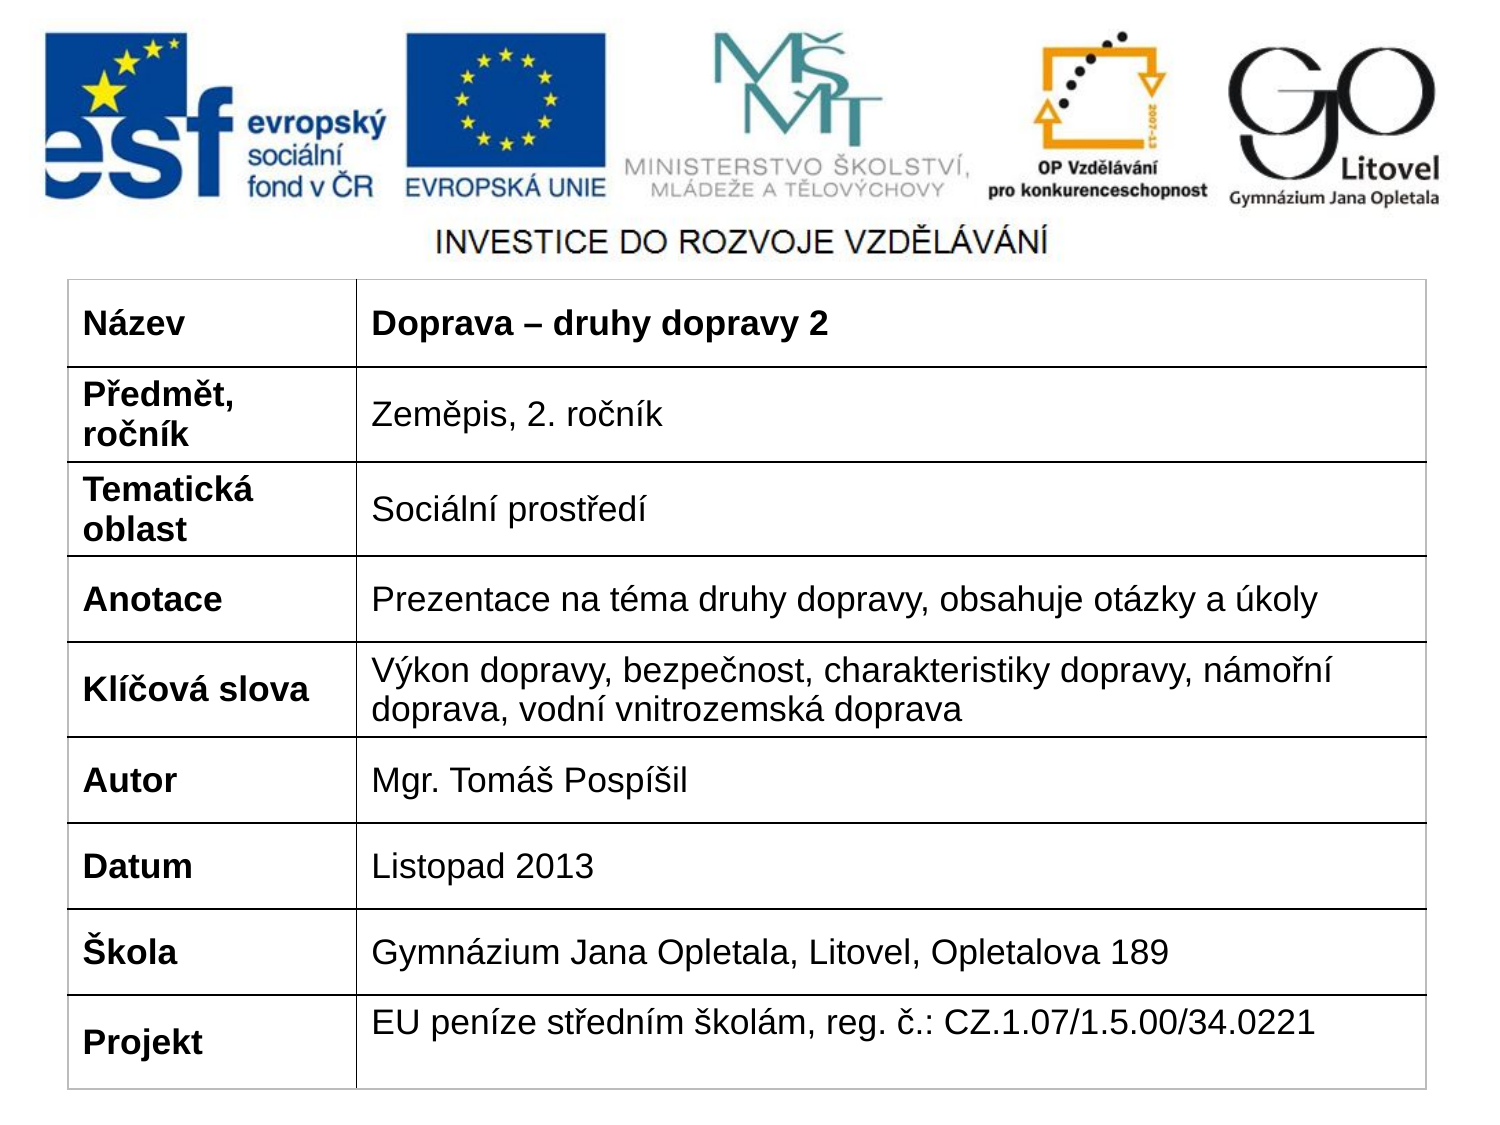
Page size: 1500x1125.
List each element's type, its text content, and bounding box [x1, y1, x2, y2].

table_cell Projekt [69, 996, 356, 1088]
table_cell Autor [69, 738, 356, 822]
table_cell Sociální prostředí [357, 463, 1425, 555]
table_header Název [69, 281, 356, 366]
table_cell EU peníze středním školám, reg. č.: CZ.1.07/1.5.00/34.0221 [357, 996, 1425, 1088]
table_header Doprava – druhy dopravy 2 [357, 281, 1425, 366]
table_cell Tematická oblast [69, 463, 356, 555]
table_cell Předmět, ročník [69, 368, 356, 461]
table_cell Anotace [69, 557, 356, 641]
table_cell Škola [69, 910, 356, 994]
table_cell Gymnázium Jana Opletala, Litovel, Opletalova 189 [357, 910, 1425, 994]
picture [29, 18, 1465, 273]
table_cell Zeměpis, 2. ročník [357, 368, 1425, 461]
table_cell Listopad 2013 [357, 824, 1425, 908]
table_cell Prezentace na téma druhy dopravy, obsahuje otázky a úkoly [357, 557, 1425, 641]
table_cell Klíčová slova [69, 643, 356, 736]
table_cell Mgr. Tomáš Pospíšil [357, 738, 1425, 822]
table_cell Výkon dopravy, bezpečnost, charakteristiky dopravy, námořní doprava, vodní vnitrozemská doprava [357, 643, 1425, 736]
table_cell Datum [69, 824, 356, 908]
